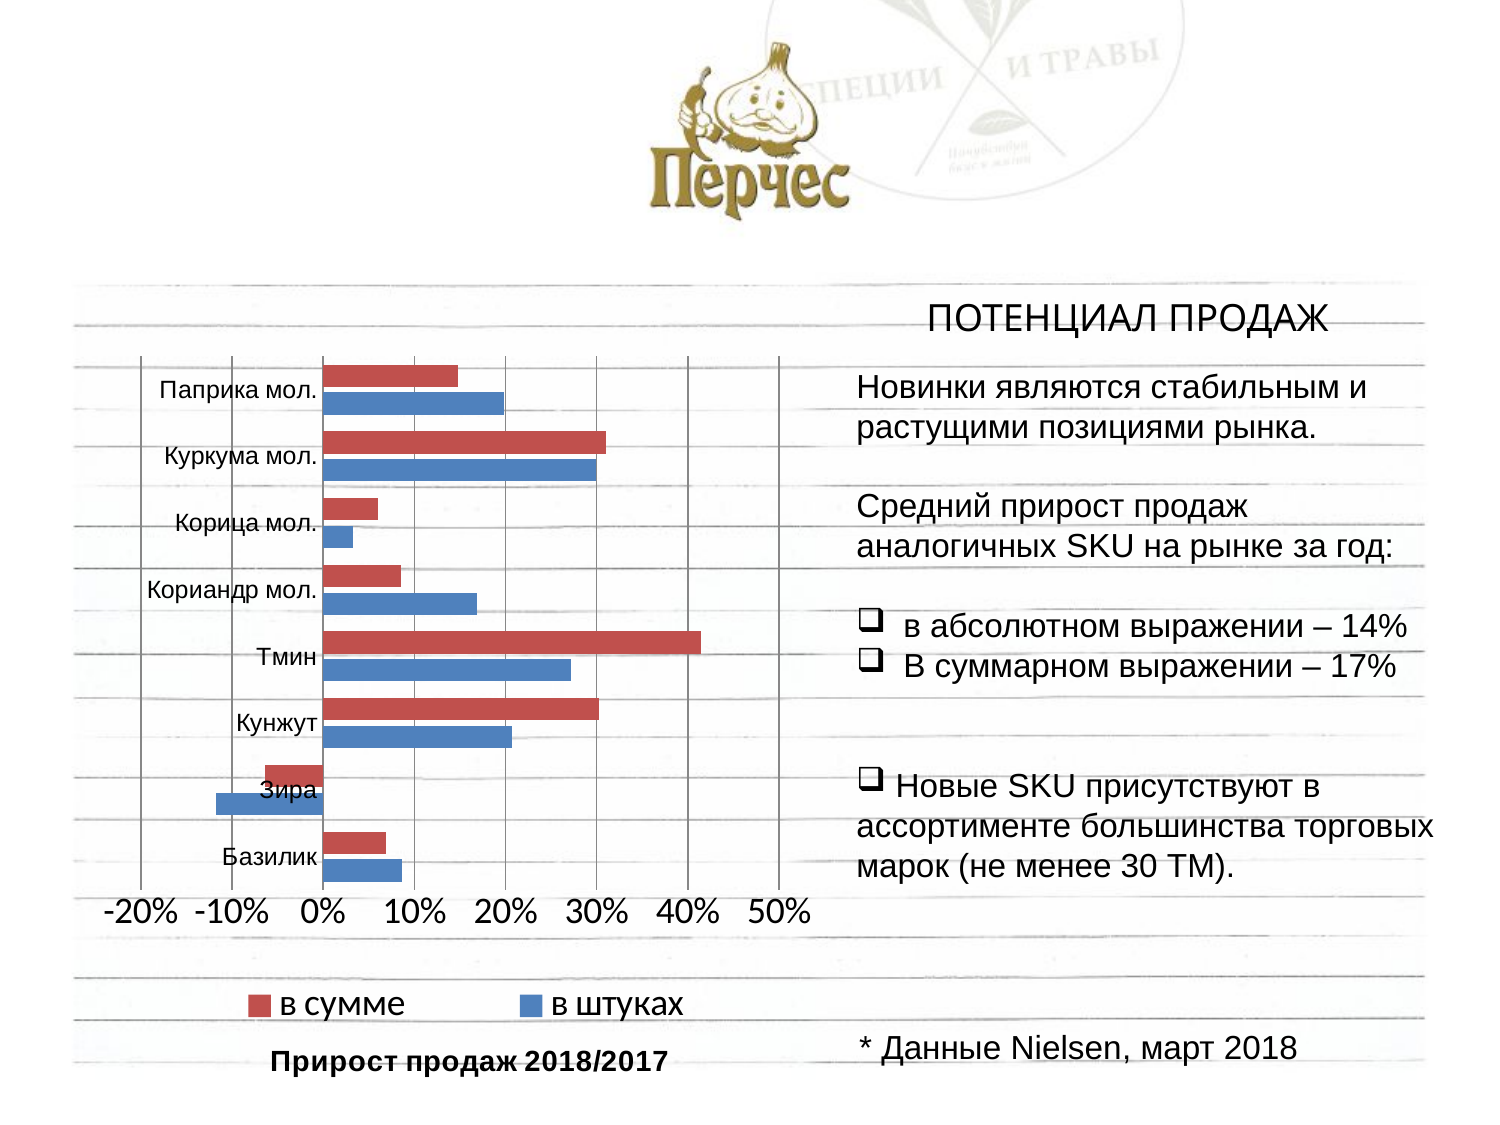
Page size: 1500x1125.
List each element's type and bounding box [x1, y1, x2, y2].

picture [0, 0, 1500, 1125]
chart [64, 320, 845, 1095]
